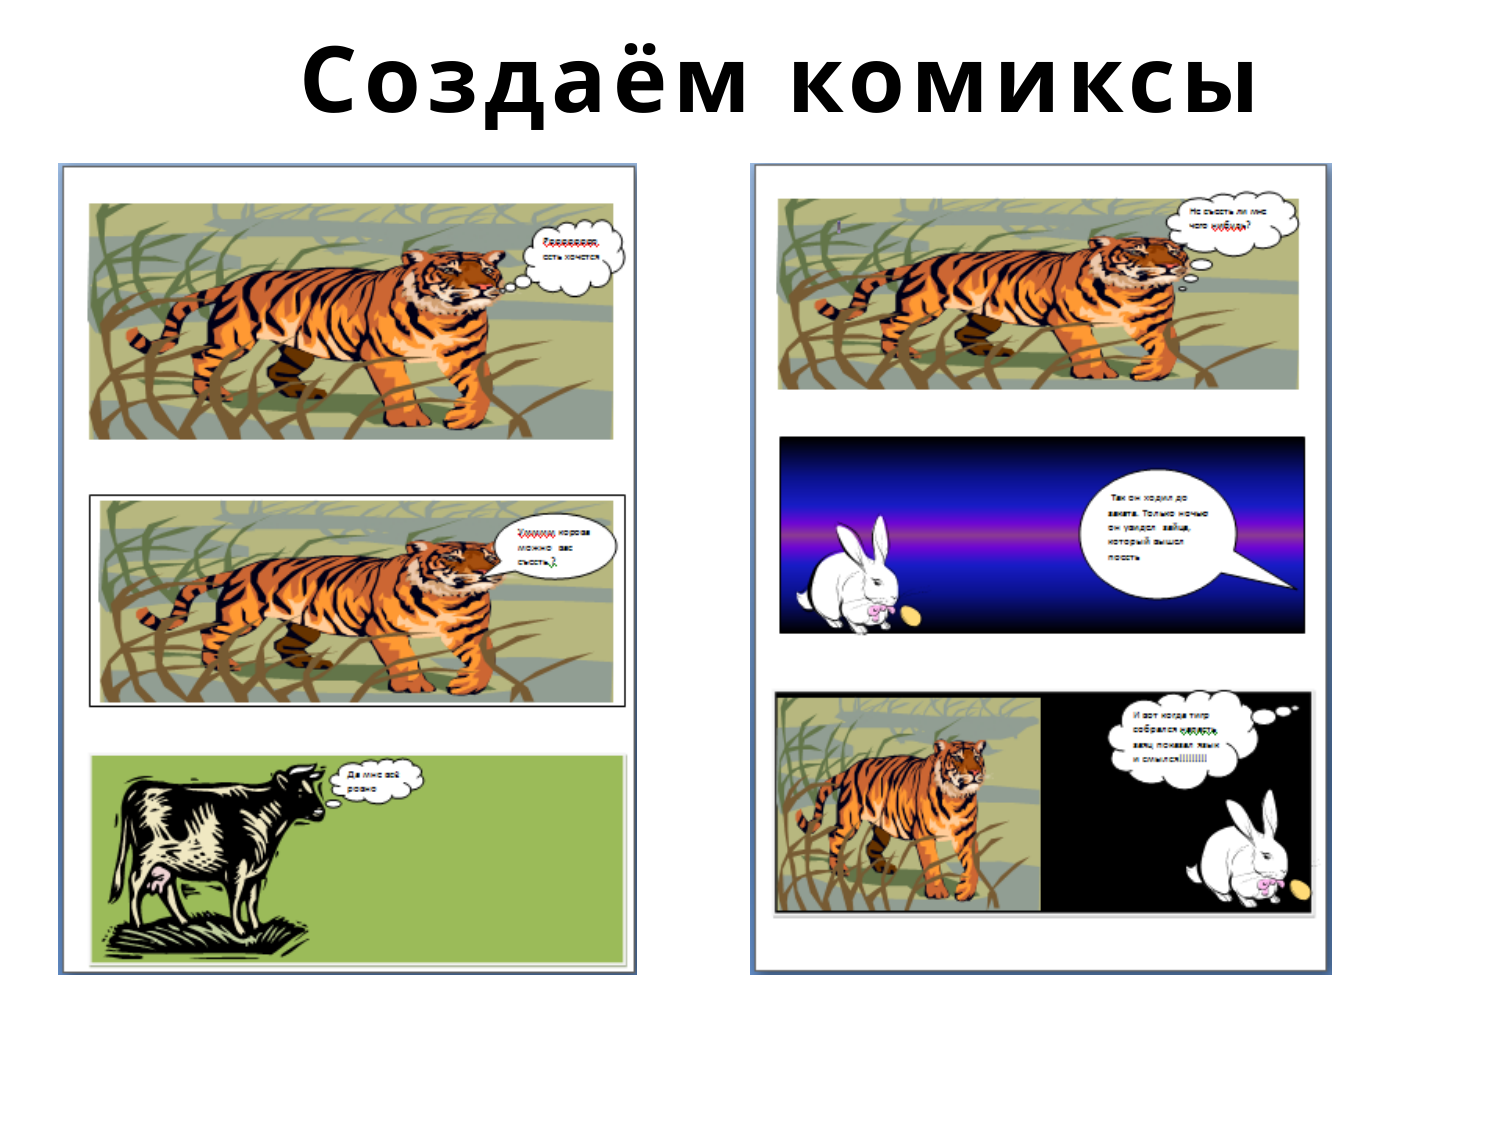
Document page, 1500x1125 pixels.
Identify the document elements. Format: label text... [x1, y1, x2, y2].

picture [58, 163, 637, 976]
title Создаём комиксы [105, 0, 1456, 153]
picture [749, 163, 1332, 976]
